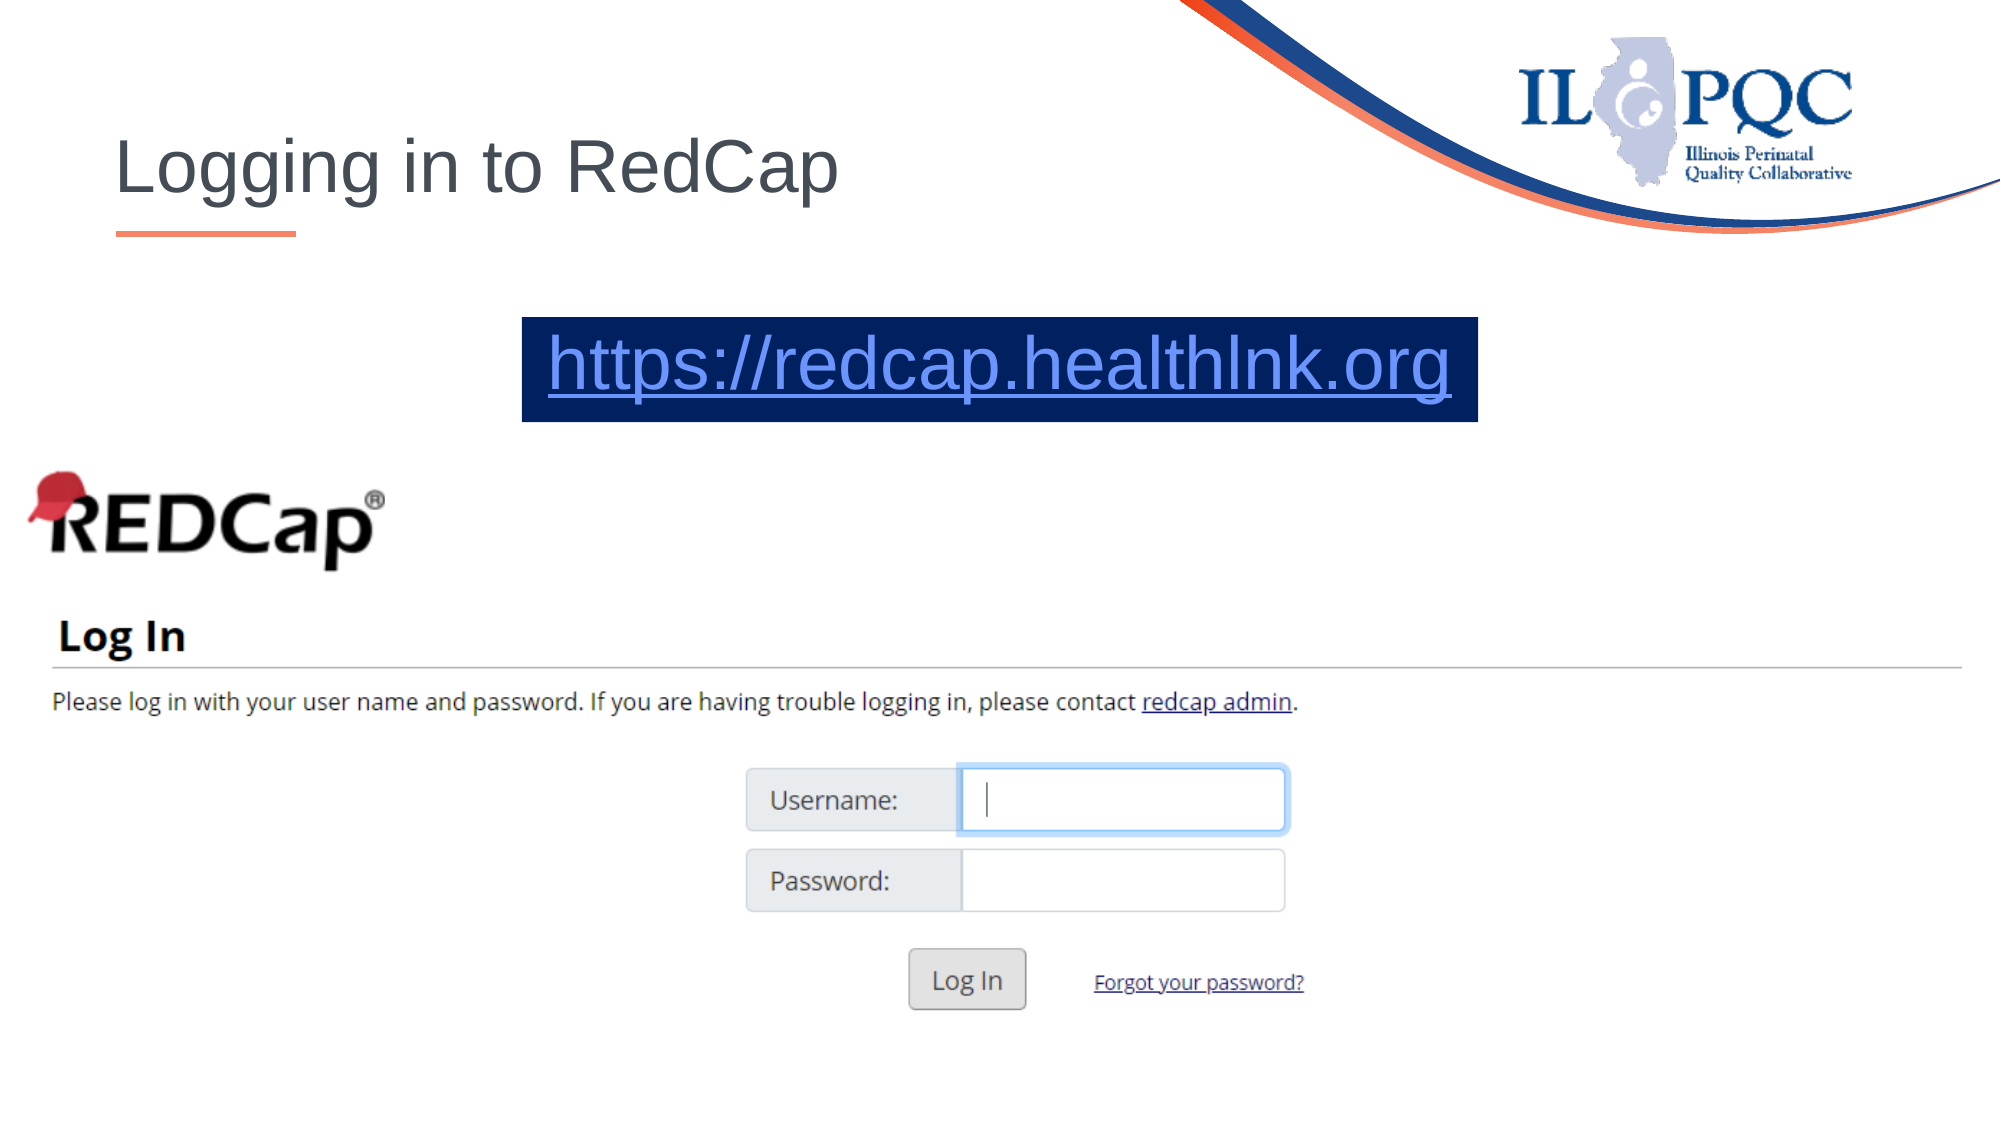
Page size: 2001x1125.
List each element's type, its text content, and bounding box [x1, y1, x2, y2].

picture [18, 461, 1962, 1068]
list https://redcap.healthlnk.org [521, 317, 1479, 423]
title Logging in to RedCap [99, 59, 1900, 278]
picture [1519, 37, 1852, 59]
